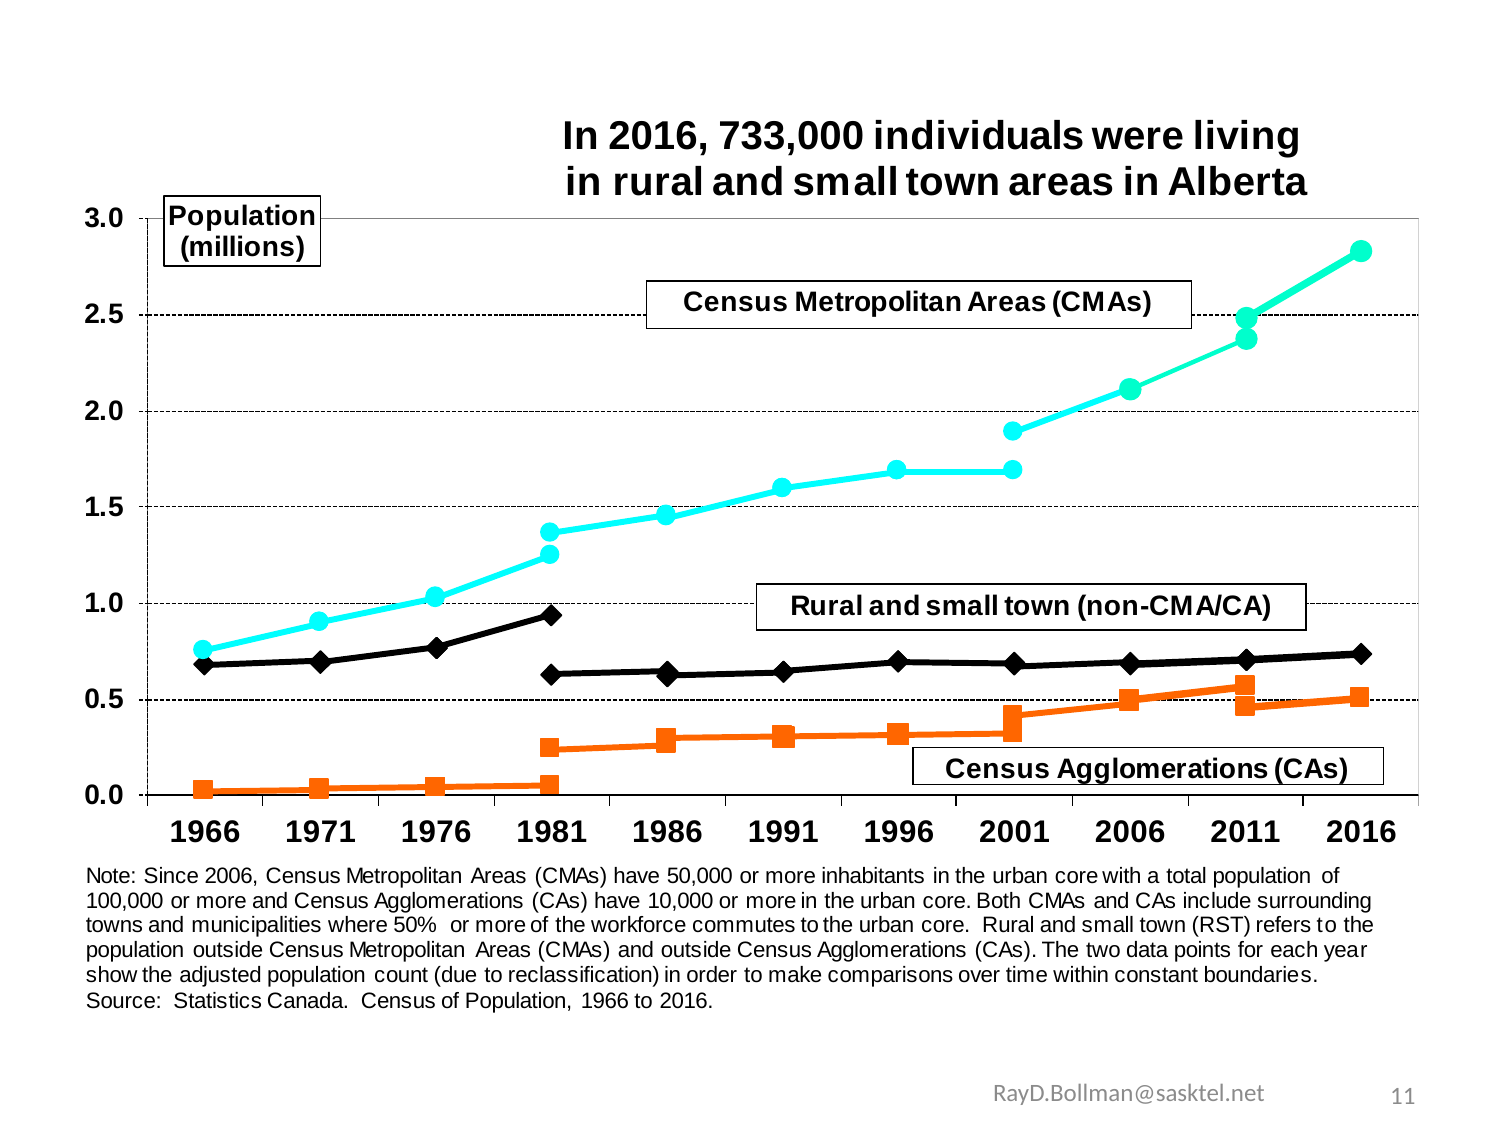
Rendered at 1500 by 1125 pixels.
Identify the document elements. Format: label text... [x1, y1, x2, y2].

picture [81, 108, 1419, 1017]
slide_number 11 [1080, 1065, 1431, 1125]
footer RayD.Bollman@sasktel.net [891, 1061, 1367, 1122]
